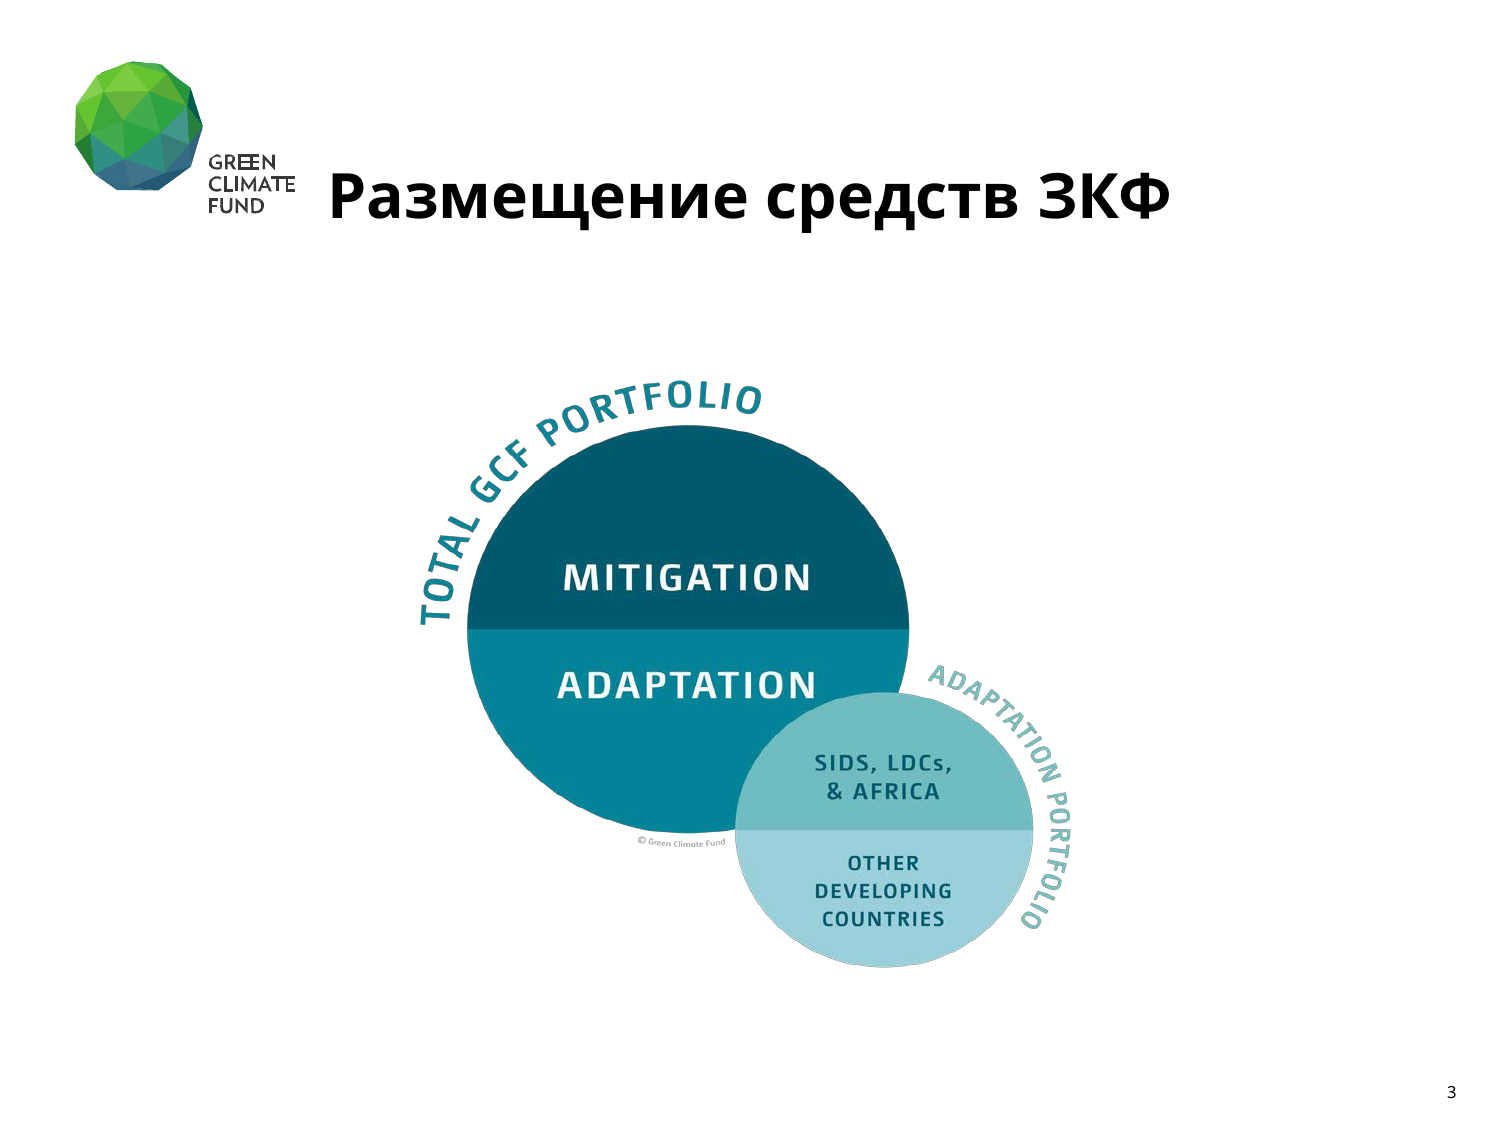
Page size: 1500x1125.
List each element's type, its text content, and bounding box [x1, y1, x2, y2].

title Размещение средств ЗКФ [82, 106, 1418, 344]
slide_number 3 [1442, 1081, 1469, 1125]
text_box [297, 262, 1203, 1098]
